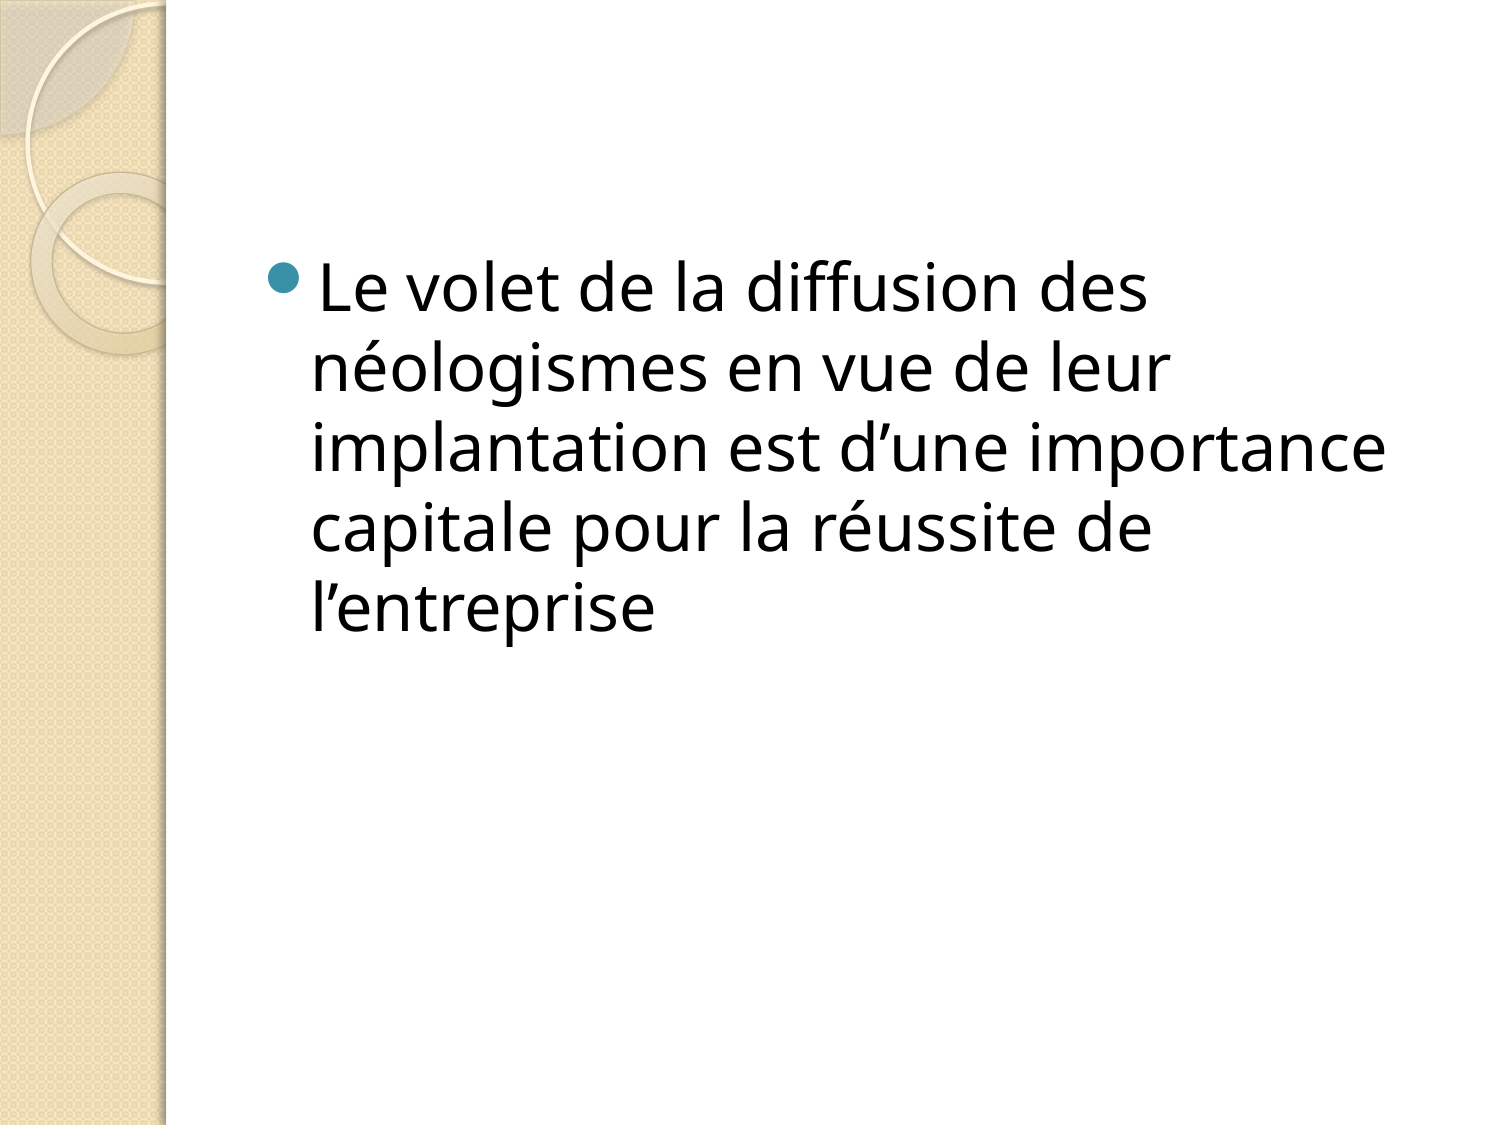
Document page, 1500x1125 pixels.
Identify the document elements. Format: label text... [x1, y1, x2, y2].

list Le volet de la diffusion des néologismes en vue de leur implantation est d’une importance capitale pour la réussite de l’entreprise [235, 237, 1466, 1025]
